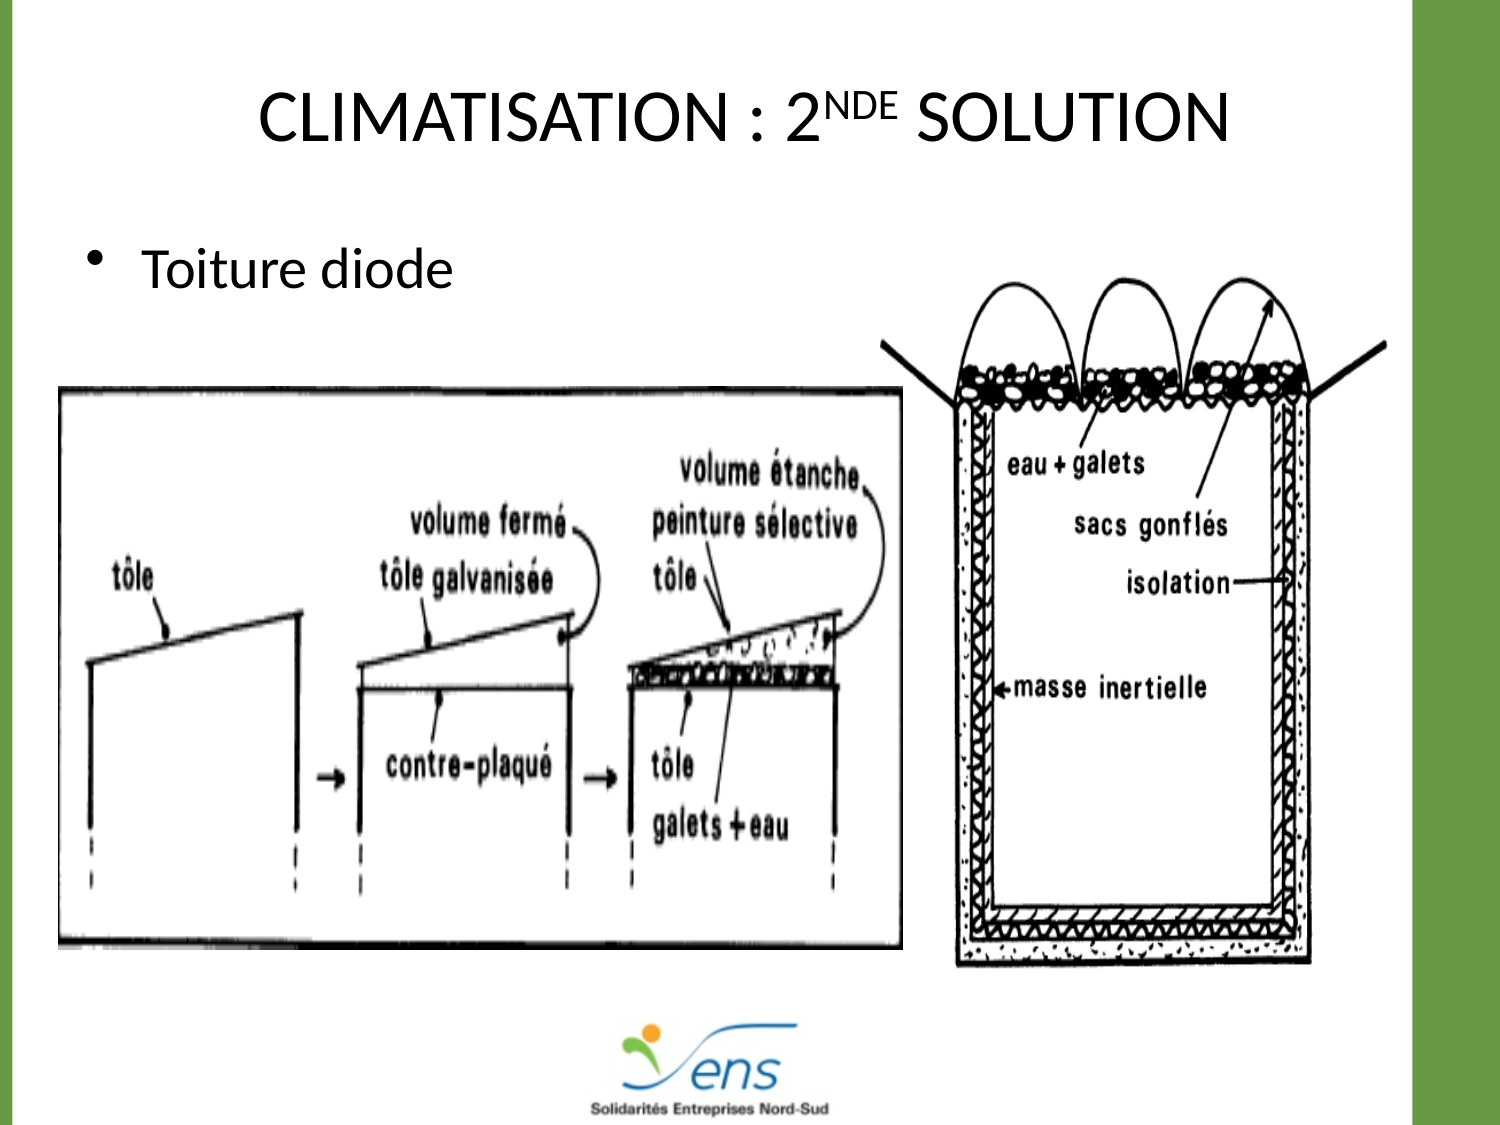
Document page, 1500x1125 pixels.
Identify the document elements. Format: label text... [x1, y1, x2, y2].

list Toiture diode [70, 222, 1421, 1038]
picture [58, 257, 1407, 997]
text_box Climatisation : 2nde solution [70, 46, 1421, 176]
picture [585, 1038, 836, 1125]
